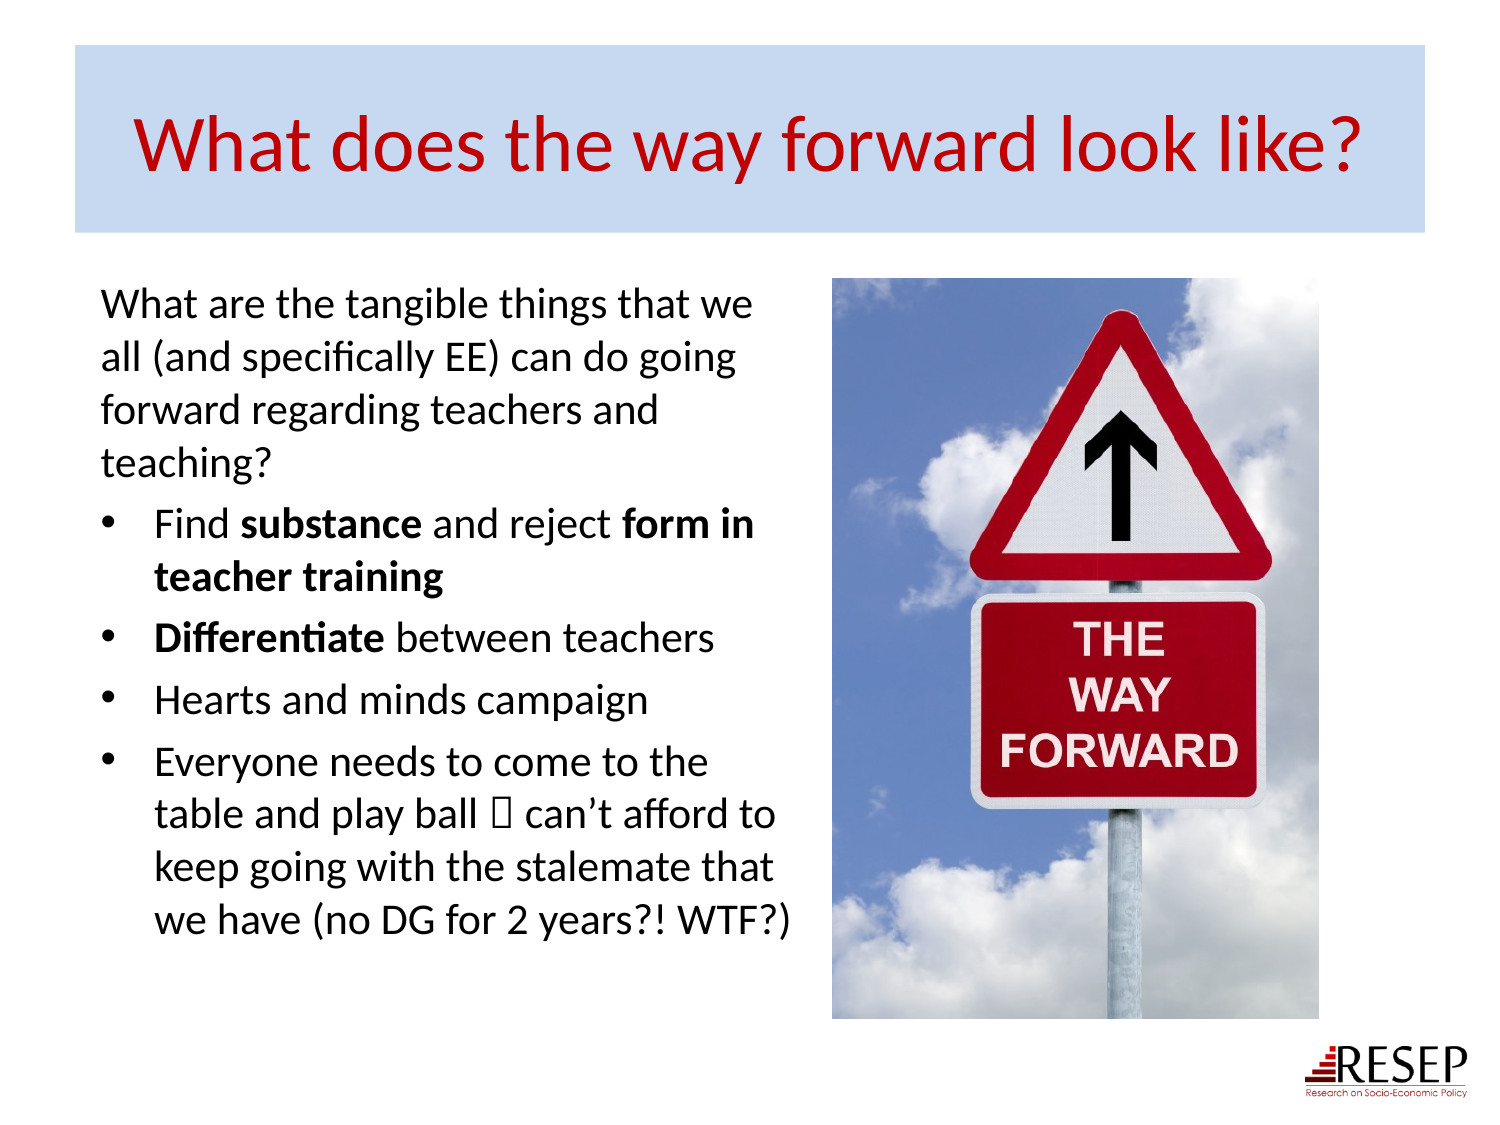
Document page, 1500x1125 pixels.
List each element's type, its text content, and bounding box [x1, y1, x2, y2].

picture [832, 278, 1320, 1019]
picture [1425, 1046, 1468, 1099]
list What are the tangible things that we all (and specifically EE) can do going forward regarding teachers and teaching? Find substance and reject form in teacher training Differentiate between teachers Hearts and minds campaign Everyone needs to come to the table and play ball  can’t afford to keep going with the stalemate that we have (no DG for 2 years?! WTF?) [76, 267, 809, 1010]
slide_number 29 [1074, 1042, 1425, 1103]
title What does the way forward look like? [75, 45, 1425, 233]
